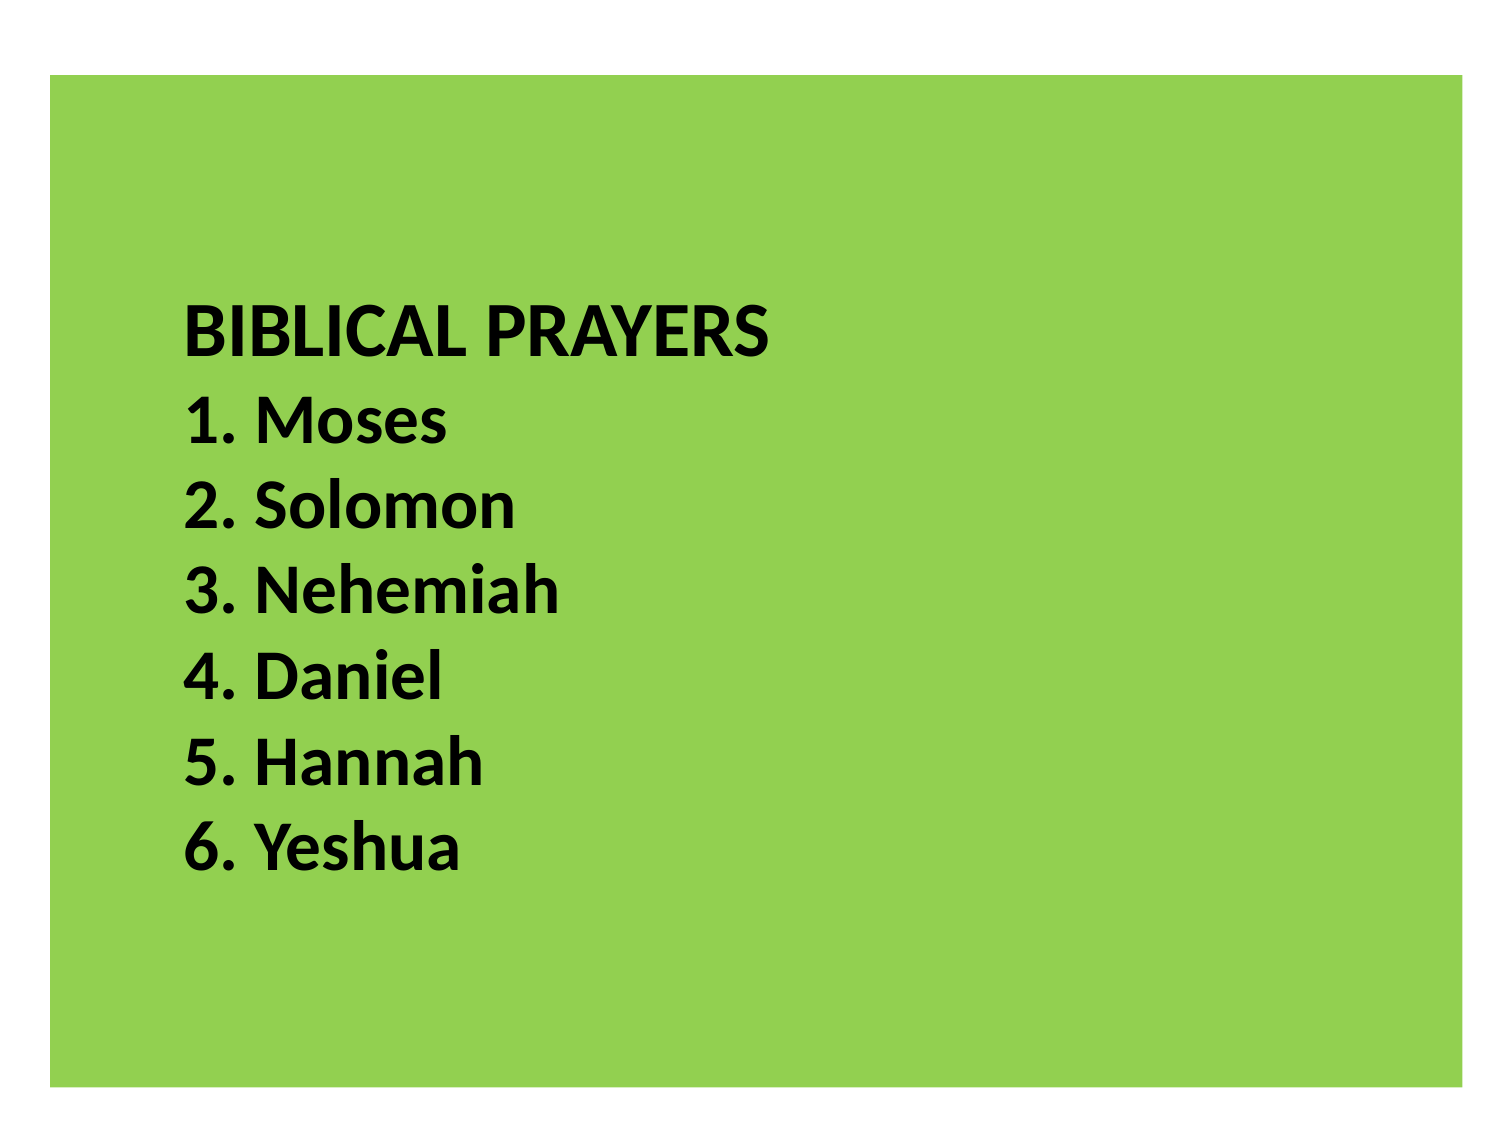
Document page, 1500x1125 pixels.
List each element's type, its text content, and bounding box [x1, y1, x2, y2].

title BIBLICAL PRAYERS 1. Moses 2. Solomon 3. Nehemiah 4. Daniel 5. Hannah 6. Yeshua [50, 75, 1463, 1088]
